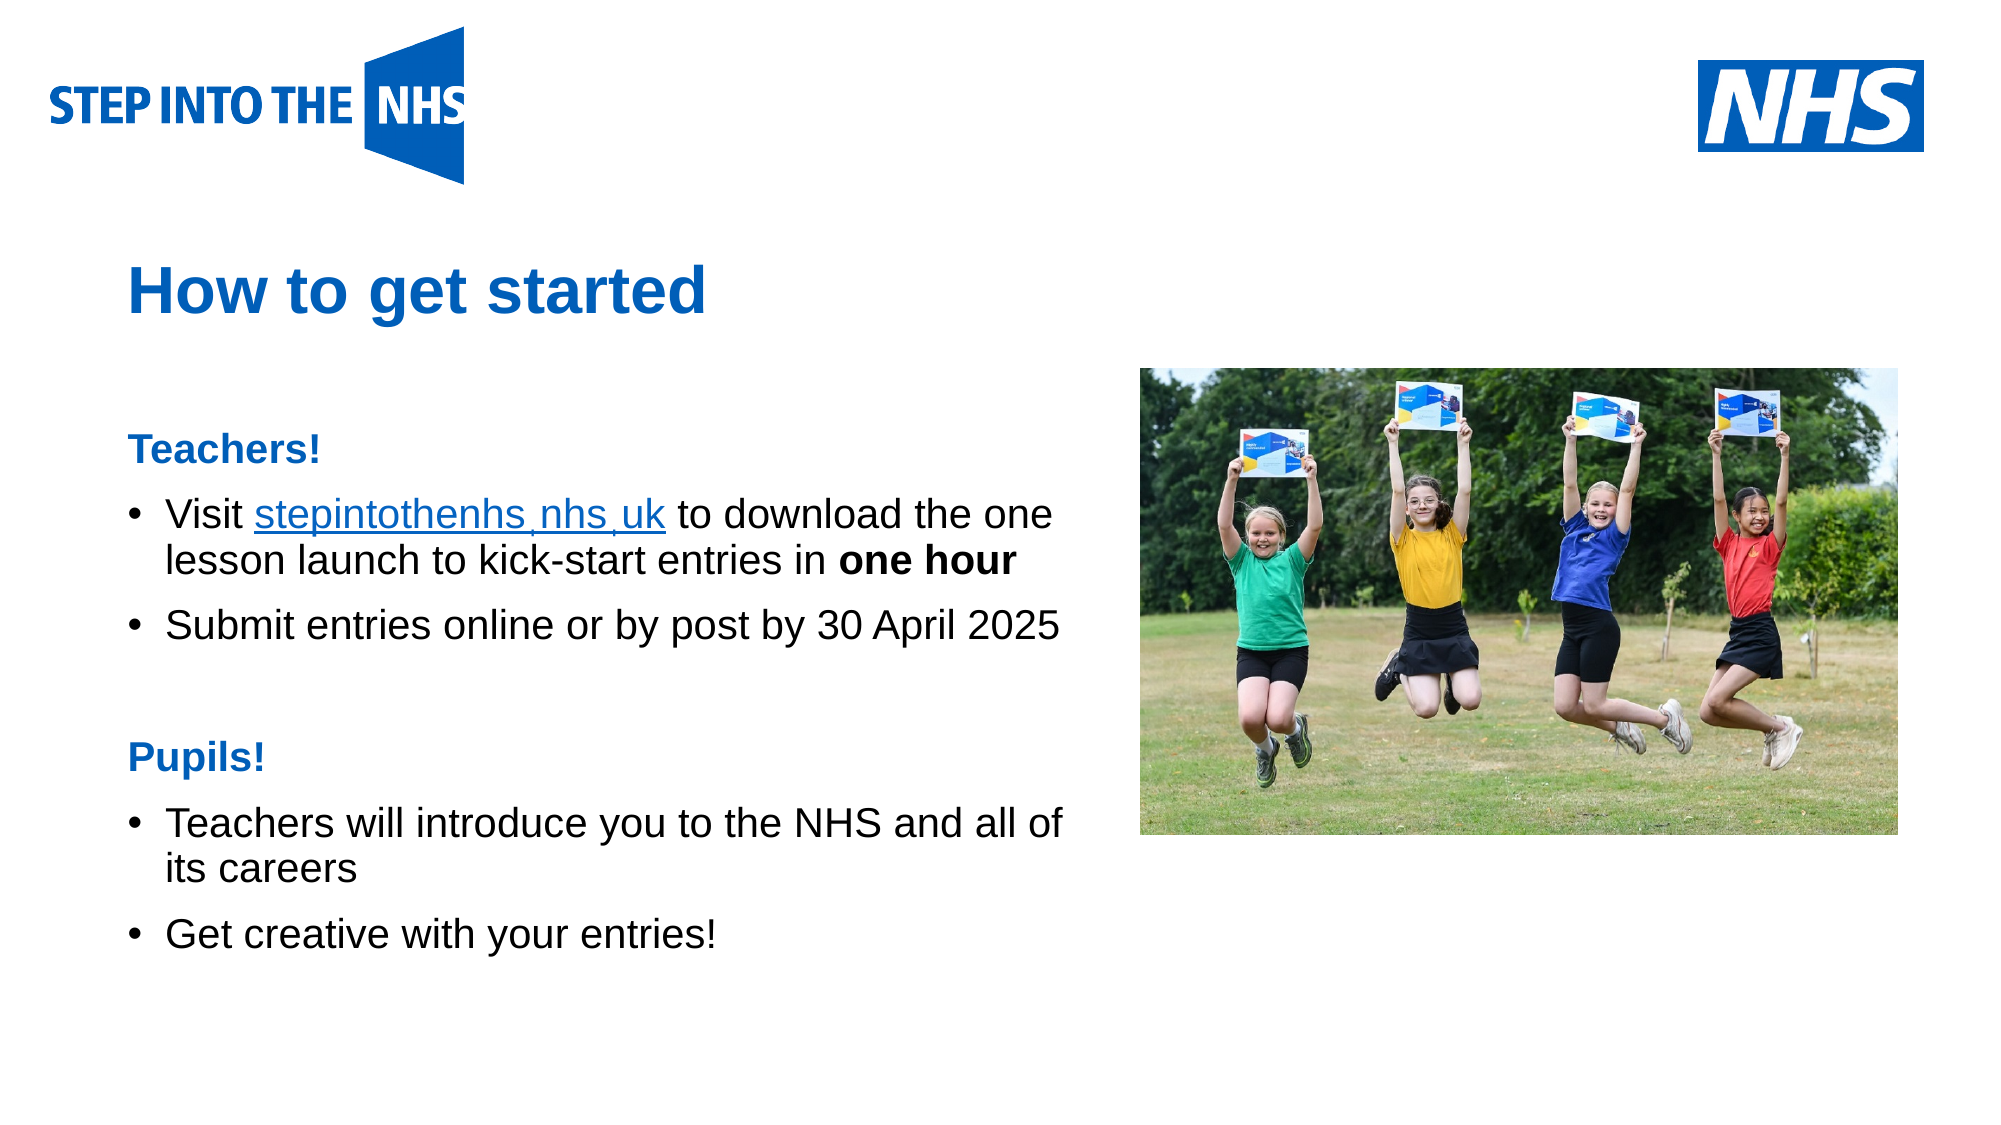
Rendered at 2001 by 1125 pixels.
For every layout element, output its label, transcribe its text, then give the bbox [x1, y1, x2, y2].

picture [1140, 368, 1898, 835]
picture [1697, 60, 1924, 152]
text_box How to get started Teachers! Visit stepintothenhsˌnhsˌuk to download the one lesson launch to kick-start entries in one hour Submit entries online or by post by 30 April 2025 Pupils! Teachers will introduce you to the NHS and all of its careers Get creative with your entries! [112, 235, 1088, 1037]
picture [50, 26, 464, 185]
